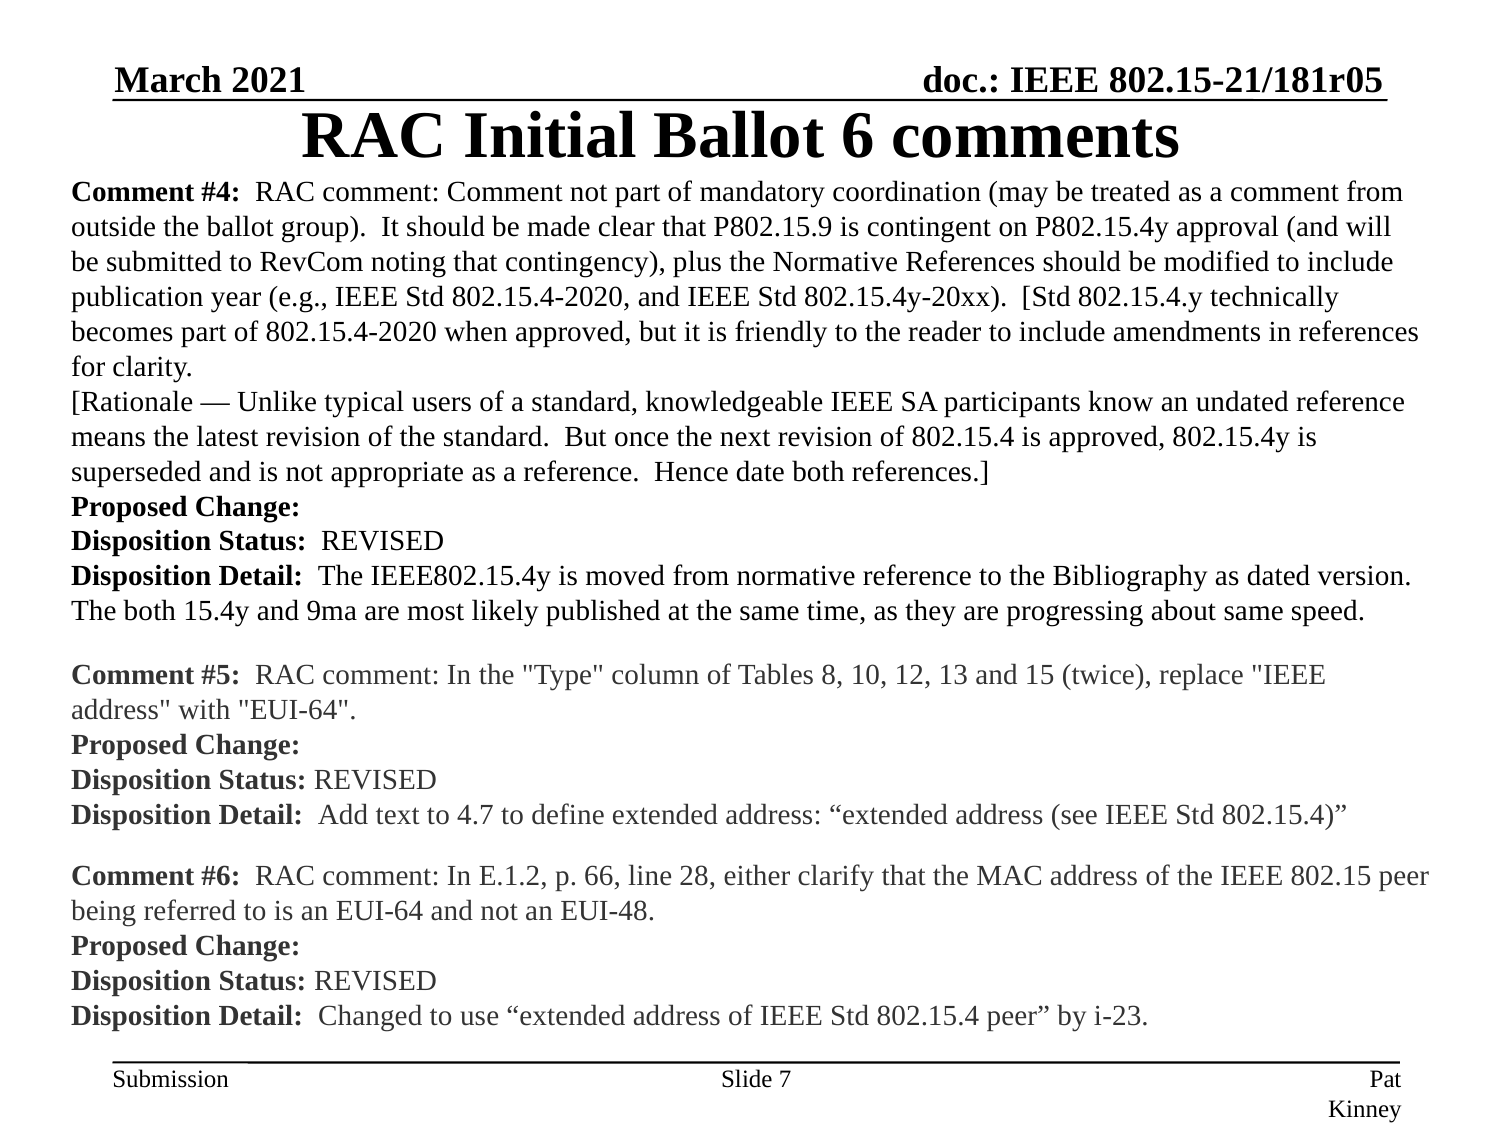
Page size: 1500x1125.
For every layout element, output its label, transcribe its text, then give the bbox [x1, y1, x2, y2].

text_box Comment #4: RAC comment: Comment not part of mandatory coordination (may be treated as a comment from outside the ballot group). It should be made clear that P802.15.9 is contingent on P802.15.4y approval (and will be submitted to RevCom noting that contingency), plus the Normative References should be modified to include publication year (e.g., IEEE Std 802.15.4-2020, and IEEE Std 802.15.4y-20xx). [Std 802.15.4.y technically becomes part of 802.15.4-2020 when approved, but it is friendly to the reader to include amendments in references for clarity. [Rationale — Unlike typical users of a standard, knowledgeable IEEE SA participants know an undated reference means the latest revision of the standard. But once the next revision of 802.15.4 is approved, 802.15.4y is superseded and is not appropriate as a reference. Hence date both references.] Proposed Change: Disposition Status: REVISED Disposition Detail: The IEEE802.15.4y is moved from normative reference to the Bibliography as dated version. The both 15.4y and 9ma are most likely published at the same time, as they are progressing about same speed. [56, 164, 1437, 634]
text_box Comment #5: RAC comment: In the "Type" column of Tables 8, 10, 12, 13 and 15 (twice), replace "IEEE address" with "EUI-64". Proposed Change: Disposition Status: REVISED Disposition Detail: Add text to 4.7 to define extended address: “extended address (see IEEE Std 802.15.4)” [56, 648, 1419, 838]
title RAC Initial Ballot 6 comments [112, 42, 1388, 164]
text_box Comment #6: RAC comment: In E.1.2, p. 66, line 28, either clarify that the MAC address of the IEEE 802.15 peer being referred to is an EUI-64 and not an EUI-48. Proposed Change: Disposition Status: REVISED Disposition Detail: Changed to use “extended address of IEEE Std 802.15.4 peer” by i-23. [56, 849, 1457, 1039]
slide_number Slide 7 [712, 1061, 800, 1093]
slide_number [114, 54, 366, 101]
footer Pat Kinney (Kinney Consulting) [1324, 1061, 1402, 1093]
